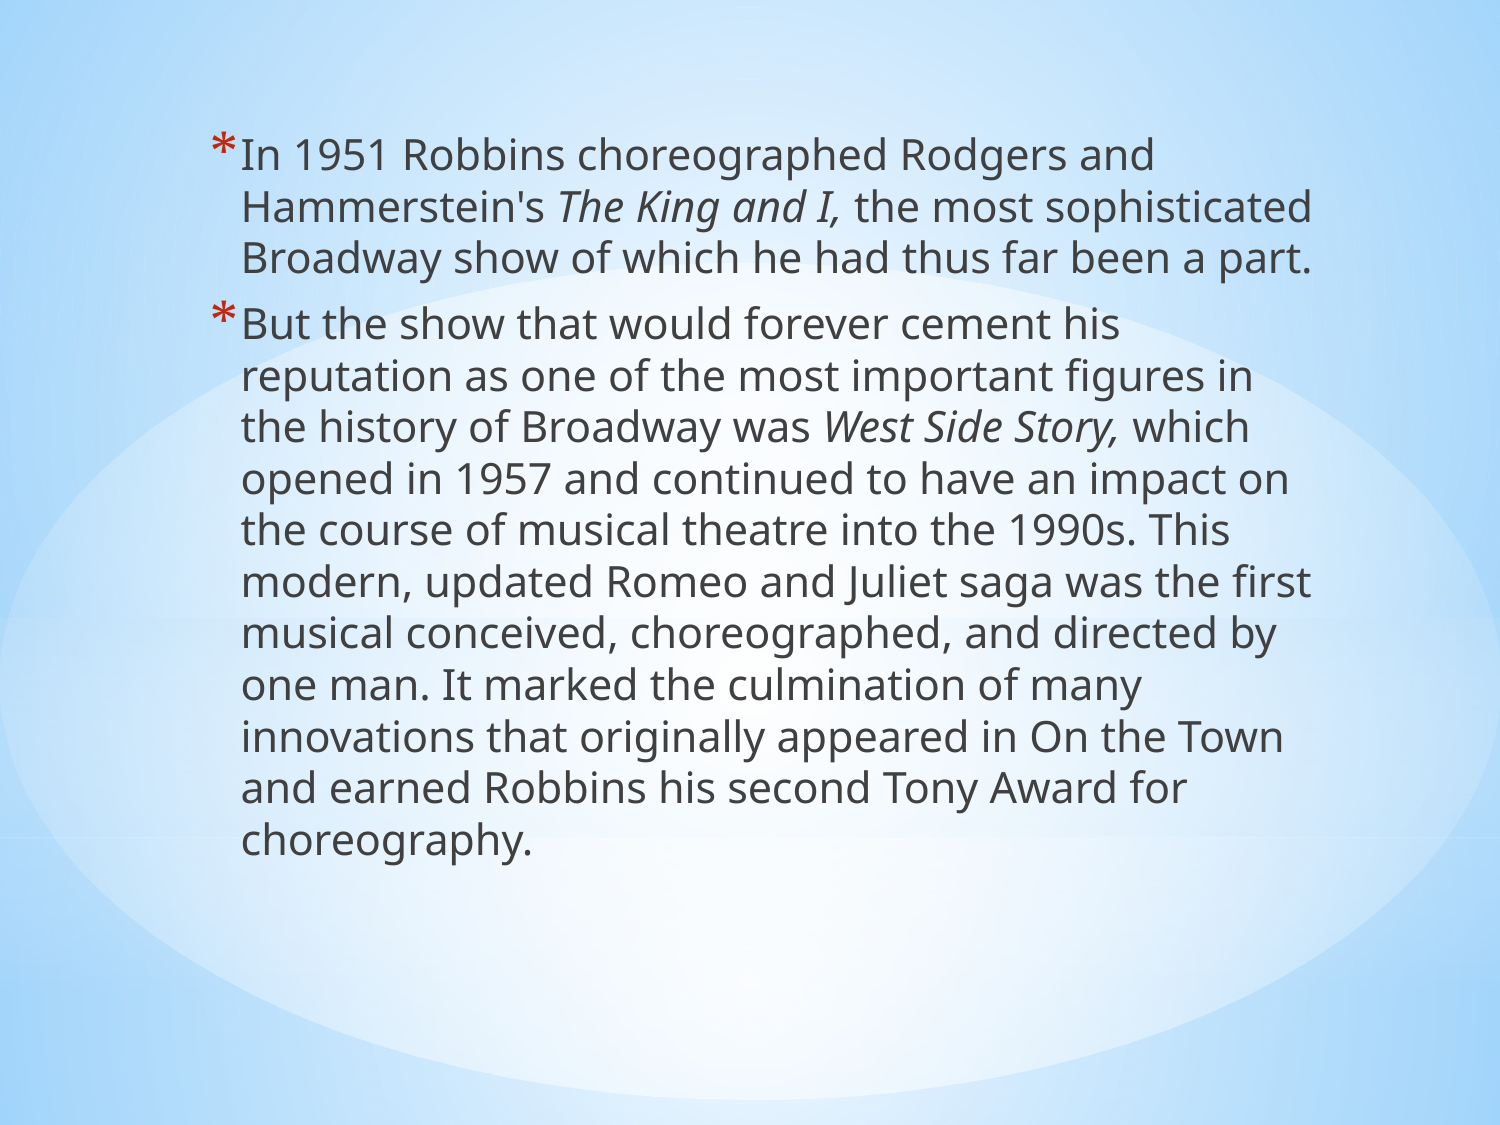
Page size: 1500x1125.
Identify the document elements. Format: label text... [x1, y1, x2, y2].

list In 1951 Robbins choreographed Rodgers and Hammerstein's The King and I, the most sophisticated Broadway show of which he had thus far been a part. But the show that would forever cement his reputation as one of the most important figures in the history of Broadway was West Side Story, which opened in 1957 and continued to have an impact on the course of musical theatre into the 1990s. This modern, updated Romeo and Juliet saga was the first musical conceived, choreographed, and directed by one man. It marked the culmination of many innovations that originally appeared in On the Town and earned Robbins his second Tony Award for choreography. [187, 120, 1341, 882]
